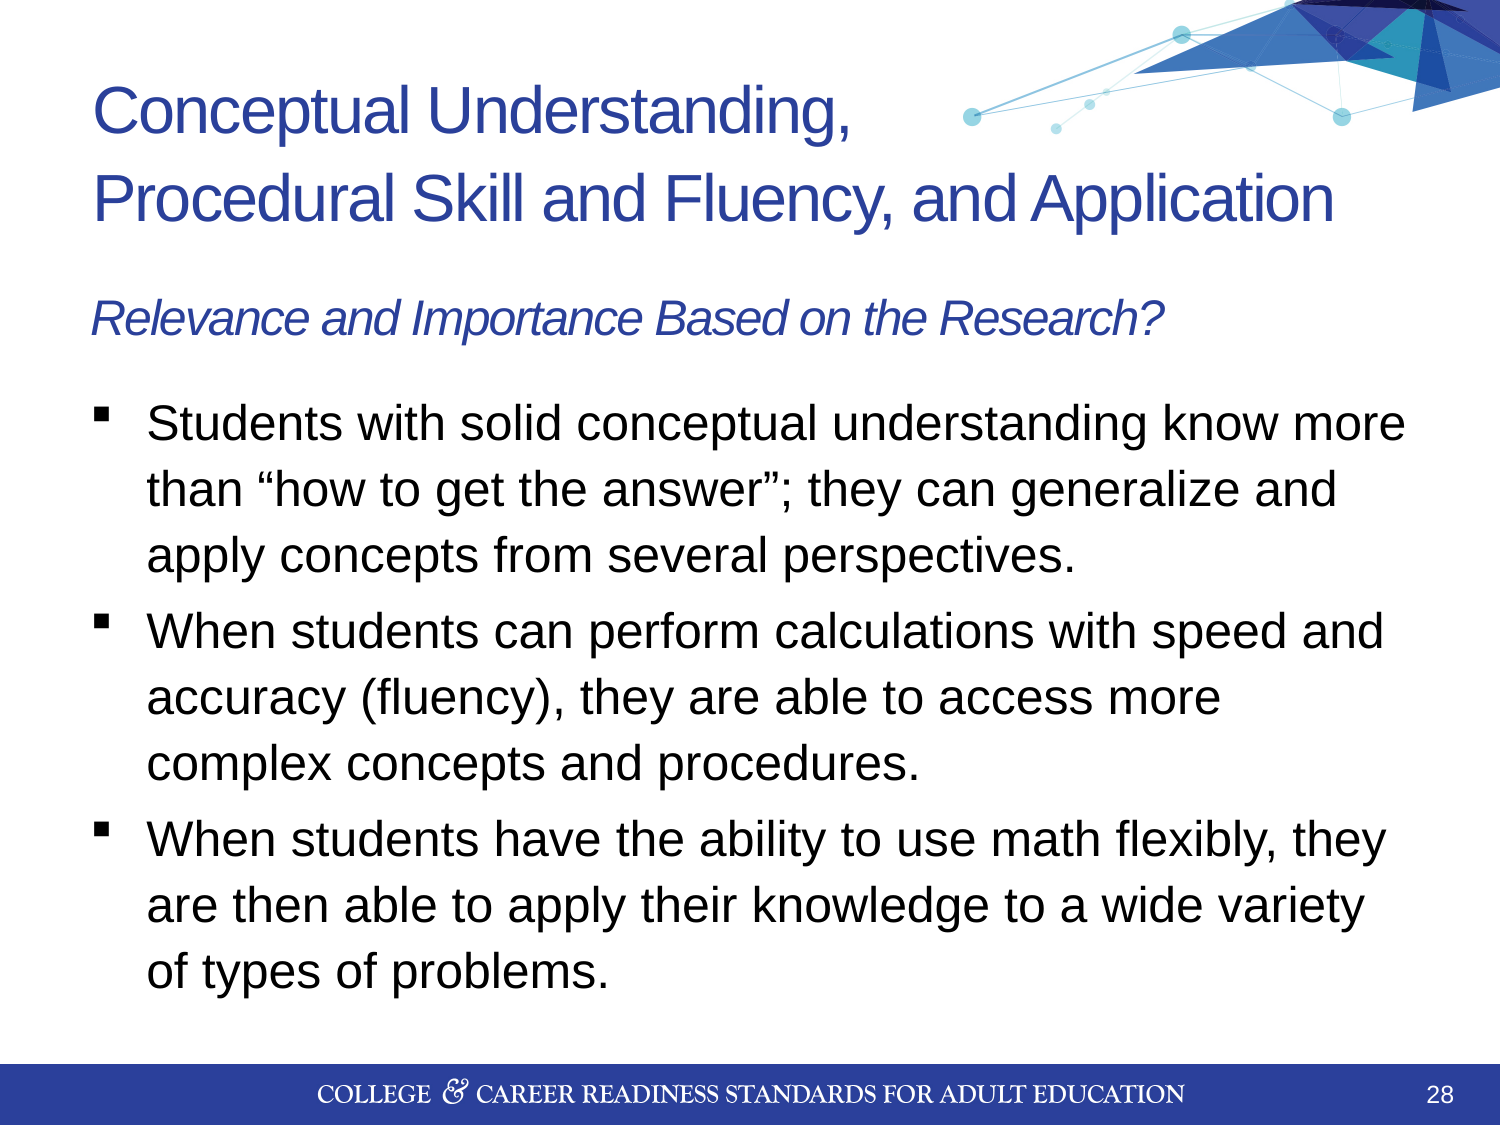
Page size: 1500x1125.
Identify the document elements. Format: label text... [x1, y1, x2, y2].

slide_number 28 [1119, 1063, 1470, 1124]
title Conceptual Understanding, Procedural Skill and Fluency, and Application [77, 114, 1500, 240]
list Relevance and Importance Based on the Research? Students with solid conceptual understanding know more than “how to get the answer”; they can generalize and apply concepts from several perspectives. When students can perform calculations with speed and accuracy (fluency), they are able to access more complex concepts and procedures. When students have the ability to use math flexibly, they are then able to apply their knowledge to a wide variety of types of problems. [75, 272, 1425, 1019]
picture [0, 0, 1500, 1125]
